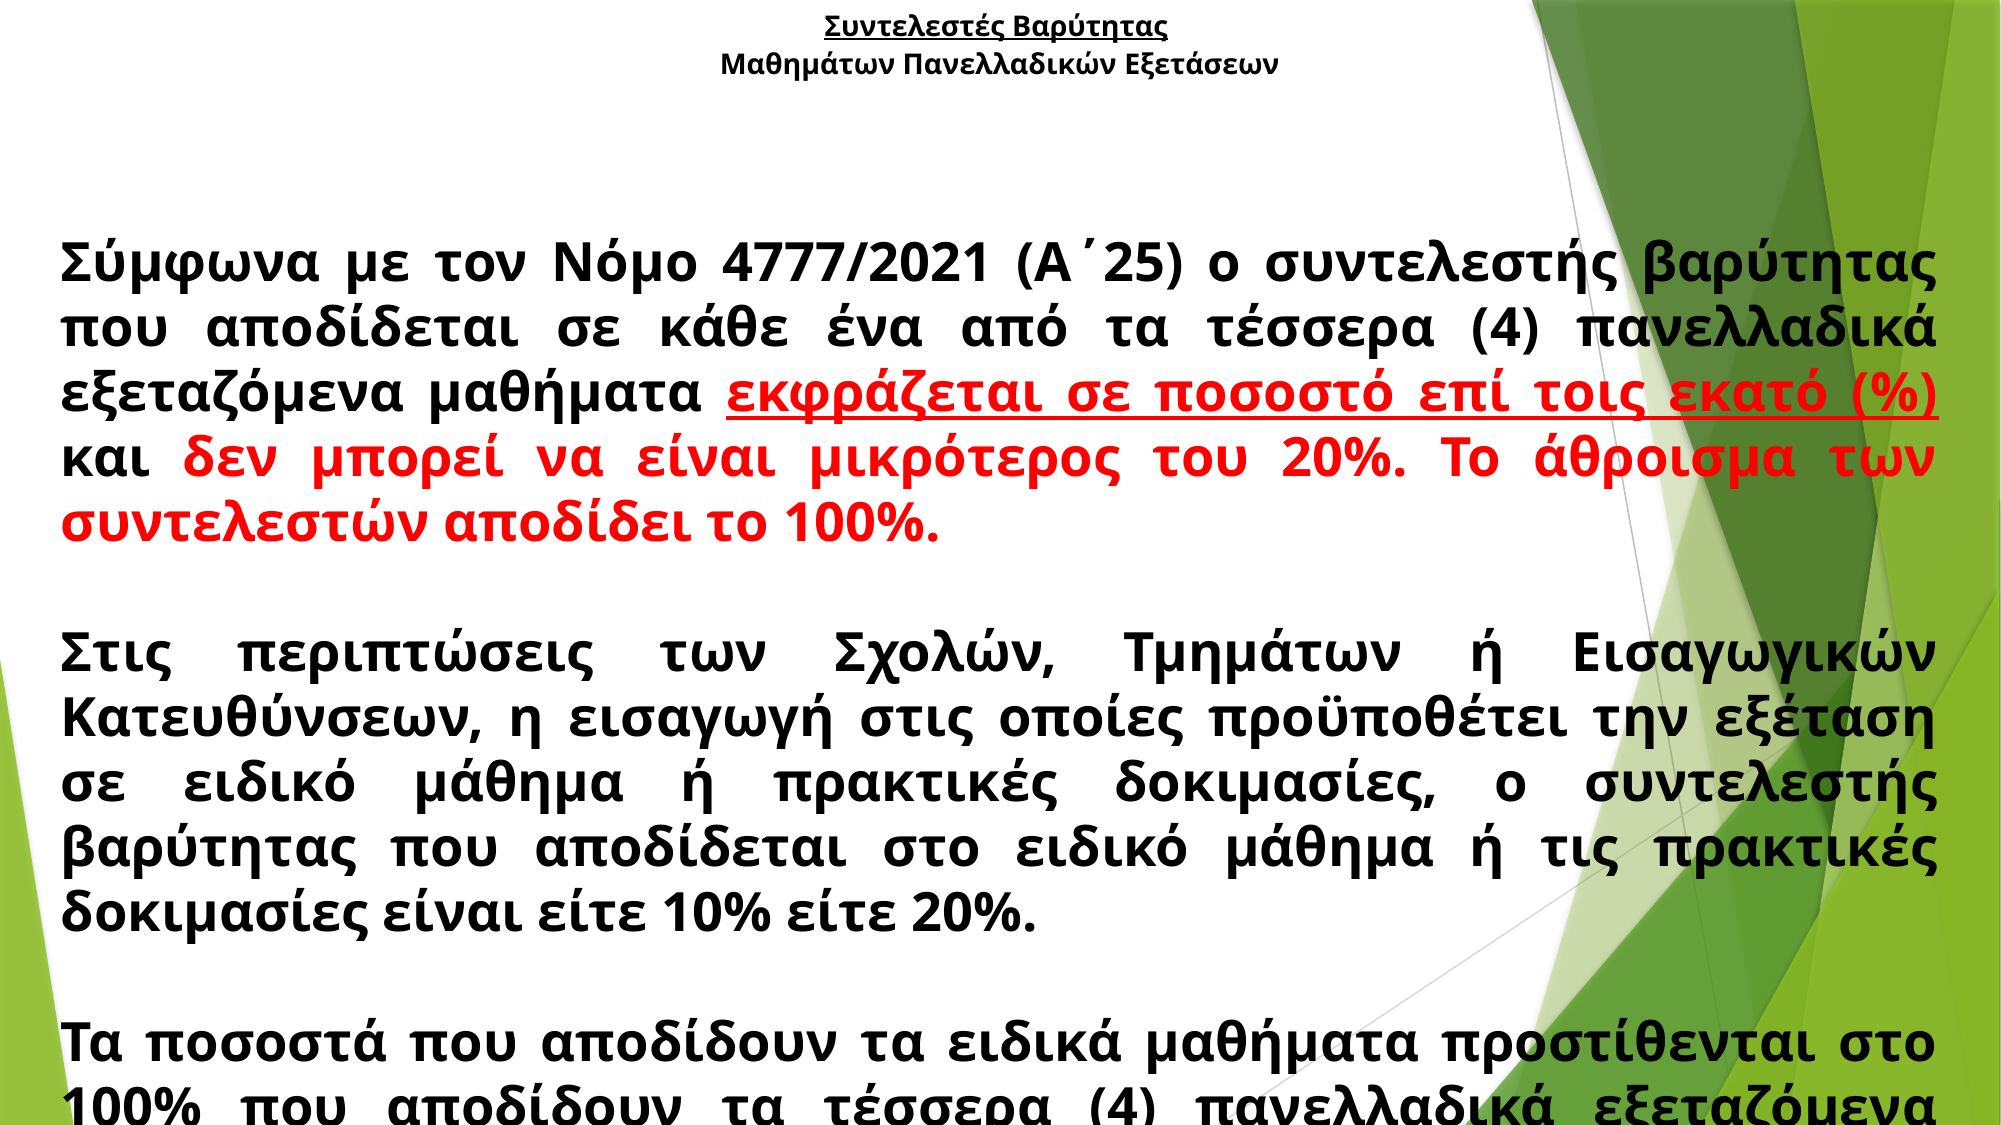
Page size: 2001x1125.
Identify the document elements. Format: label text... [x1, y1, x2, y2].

title Συντελεστές Βαρύτητας Μαθημάτων Πανελλαδικών Εξετάσεων [0, 0, 2000, 181]
text_box Σύμφωνα με τον Νόμο 4777/2021 (Α΄25) ο συντελεστής βαρύτητας που αποδίδεται σε κάθε ένα από τα τέσσερα (4) πανελλαδικά εξεταζόμενα μαθήματα εκφράζεται σε ποσοστό επί τοις εκατό (%) και δεν μπορεί να είναι μικρότερος του 20%. Το άθροισμα των συντελεστών αποδίδει το 100%. Στις περιπτώσεις των Σχολών, Τμημάτων ή Εισαγωγικών Κατευθύνσεων, η εισαγωγή στις οποίες προϋποθέτει την εξέταση σε ειδικό μάθημα ή πρακτικές δοκιμασίες, ο συντελεστής βαρύτητας που αποδίδεται στο ειδικό μάθημα ή τις πρακτικές δοκιμασίες είναι είτε 10% είτε 20%. Τα ποσοστά που αποδίδουν τα ειδικά μαθήματα προστίθενται στο 100% που αποδίδουν τα τέσσερα (4) πανελλαδικά εξεταζόμενα μαθήματα. [46, 220, 1954, 1125]
